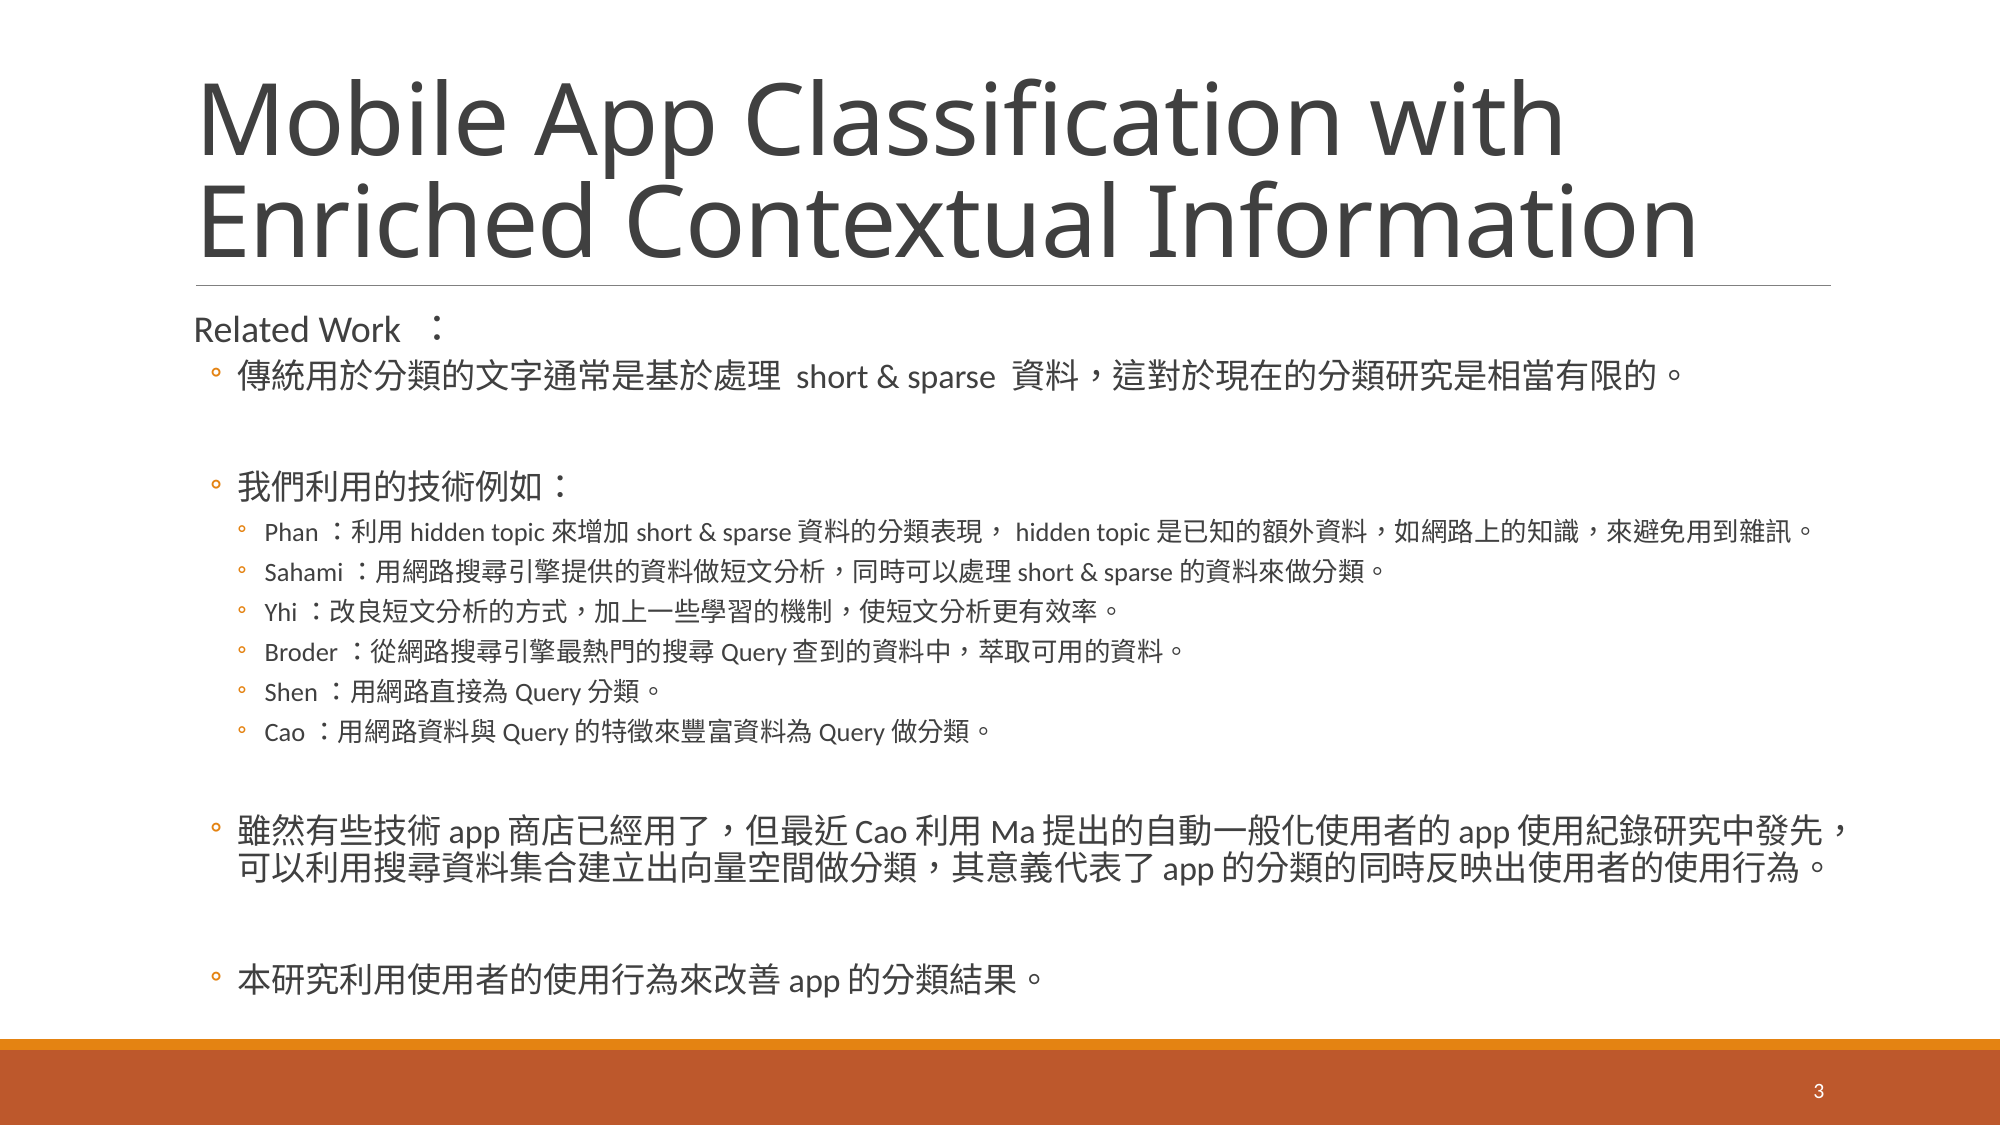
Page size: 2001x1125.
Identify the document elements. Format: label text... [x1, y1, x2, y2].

slide_number 3 [1624, 1059, 1840, 1120]
list Related Work ： 傳統用於分類的文字通常是基於處理 short & sparse 資料，這對於現在的分類研究是相當有限的。 我們利用的技術例如： Phan：利用hidden topic來增加short & sparse資料的分類表現，hidden topic是已知的額外資料，如網路上的知識，來避免用到雜訊。 Sahami：用網路搜尋引擎提供的資料做短文分析，同時可以處理short & sparse的資料來做分類。 Yhi：改良短文分析的方式，加上一些學習的機制，使短文分析更有效率。 Broder：從網路搜尋引擎最熱門的搜尋Query查到的資料中，萃取可用的資料。 Shen：用網路直接為Query分類。 Cao：用網路資料與Query的特徵來豐富資料為Query做分類。 雖然有些技術app商店已經用了，但最近Cao利用Ma提出的自動一般化使用者的app使用紀錄研究中發先，可以利用搜尋資料集合建立出向量空間做分類，其意義代表了app的分類的同時反映出使用者的使用行為。 本研究利用使用者的使用行為來改善app的分類結果。 [180, 302, 1830, 1041]
title Mobile App Classification with Enriched Contextual Information [180, 47, 1830, 285]
